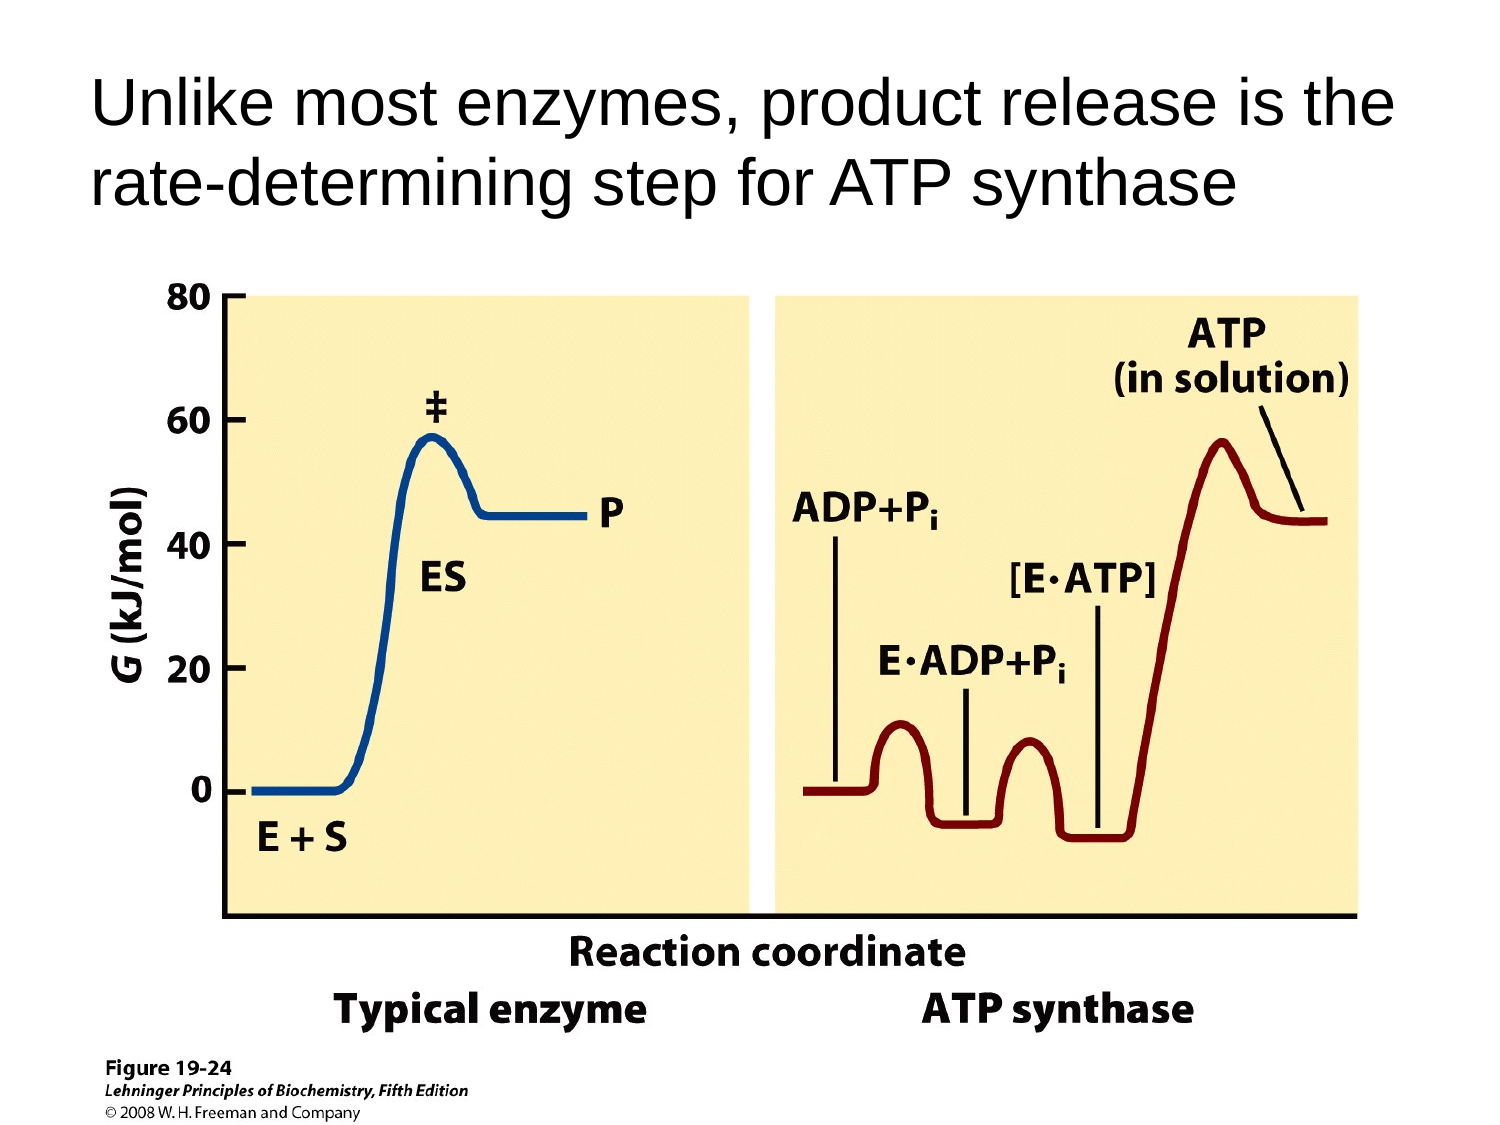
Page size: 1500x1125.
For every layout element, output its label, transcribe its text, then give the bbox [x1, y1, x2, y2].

title Unlike most enzymes, product release is the rate-determining step for ATP synthase [75, 45, 1425, 233]
picture [97, 263, 1373, 1125]
